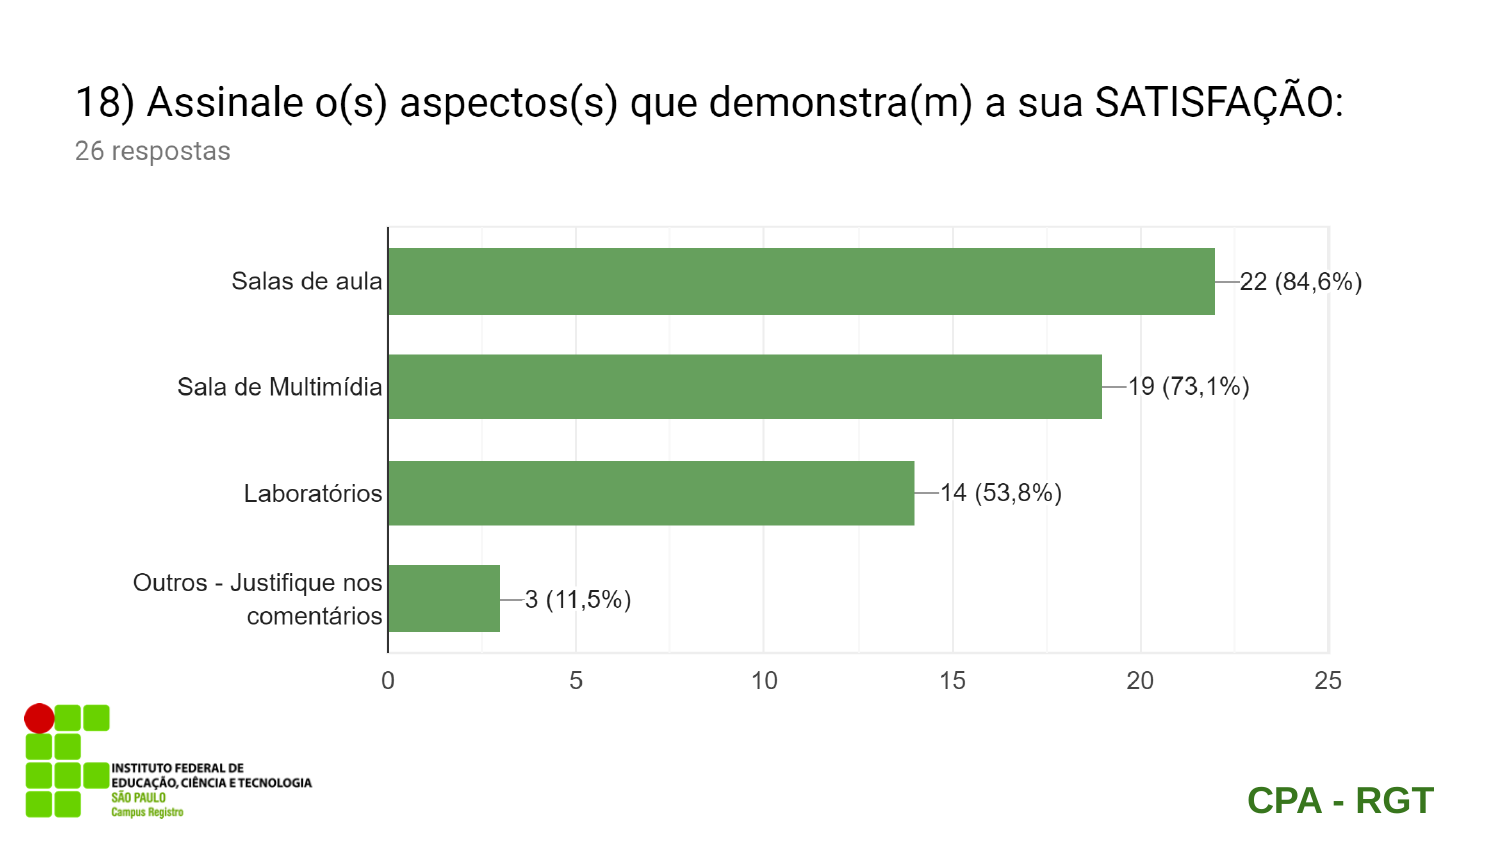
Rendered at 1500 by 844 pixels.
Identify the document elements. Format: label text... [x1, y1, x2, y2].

text_box CPA - RGT [1135, 787, 1450, 825]
picture [24, 24, 1476, 820]
